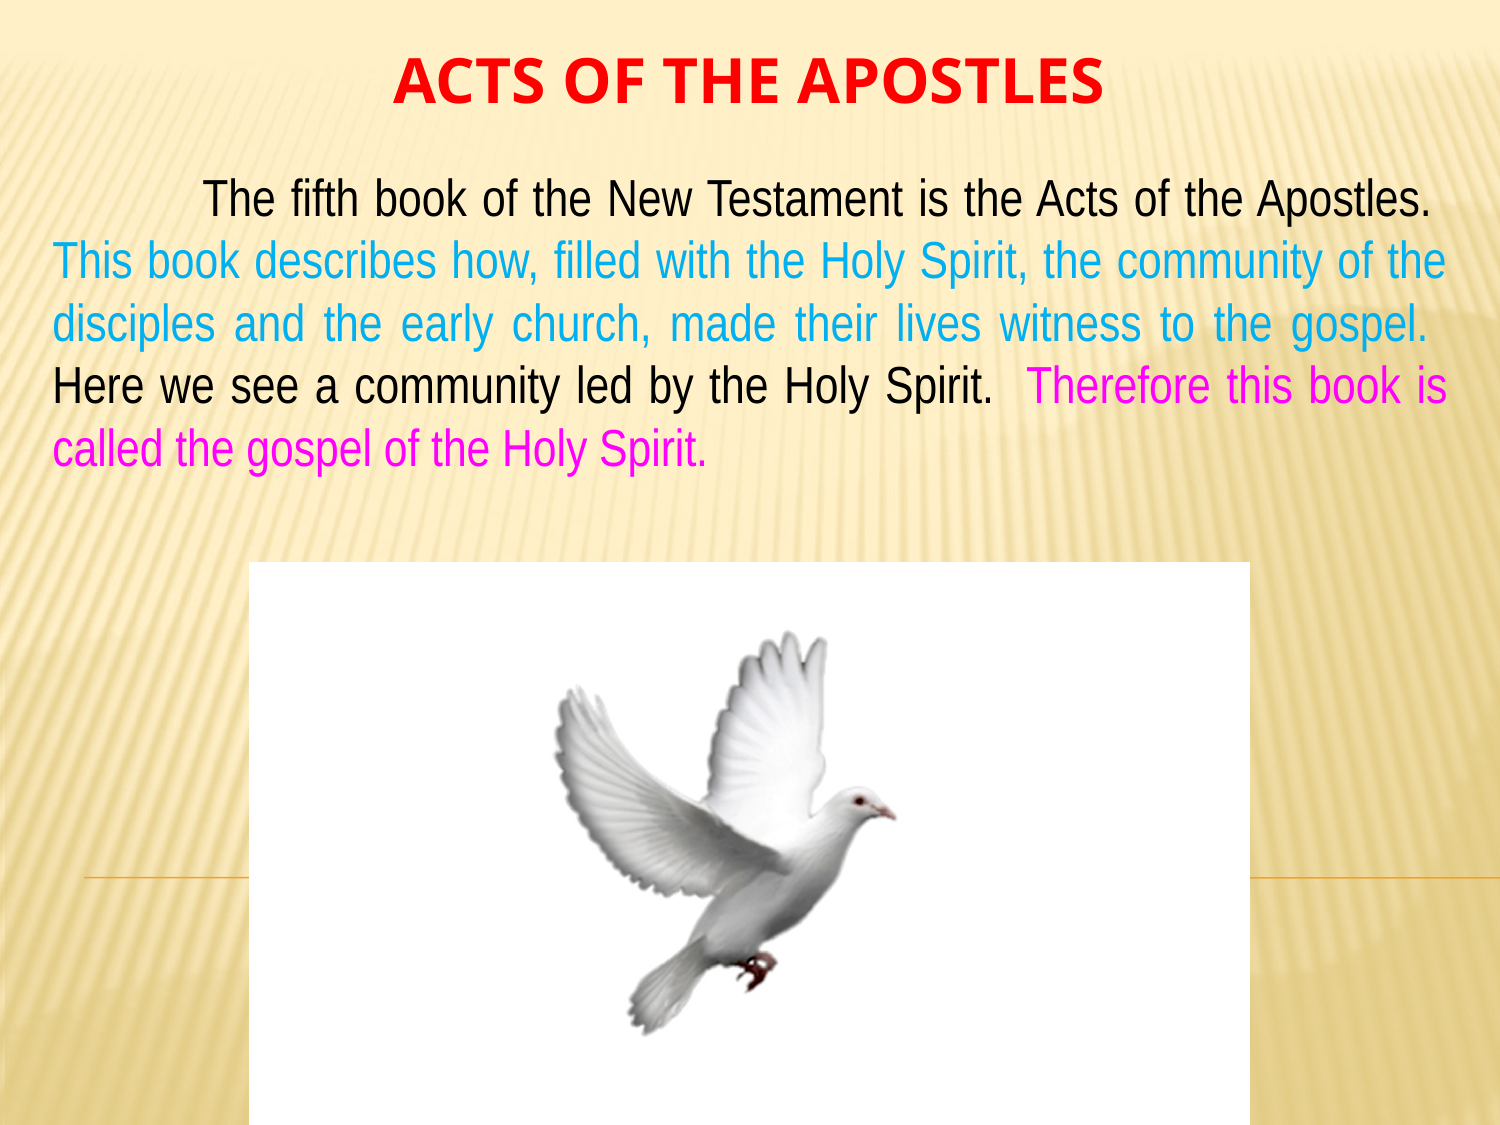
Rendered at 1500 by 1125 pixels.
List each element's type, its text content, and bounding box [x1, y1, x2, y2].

text_box The fifth book of the New Testament is the Acts of the Apostles. This book describes how, filled with the Holy Spirit, the community of the disciples and the early church, made their lives witness to the gospel. Here we see a community led by the Holy Spirit. Therefore this book is called the gospel of the Holy Spirit. [37, 156, 1463, 484]
text_box ACTS OF THE APOSTLES [0, 34, 1500, 124]
picture [249, 562, 1251, 1125]
